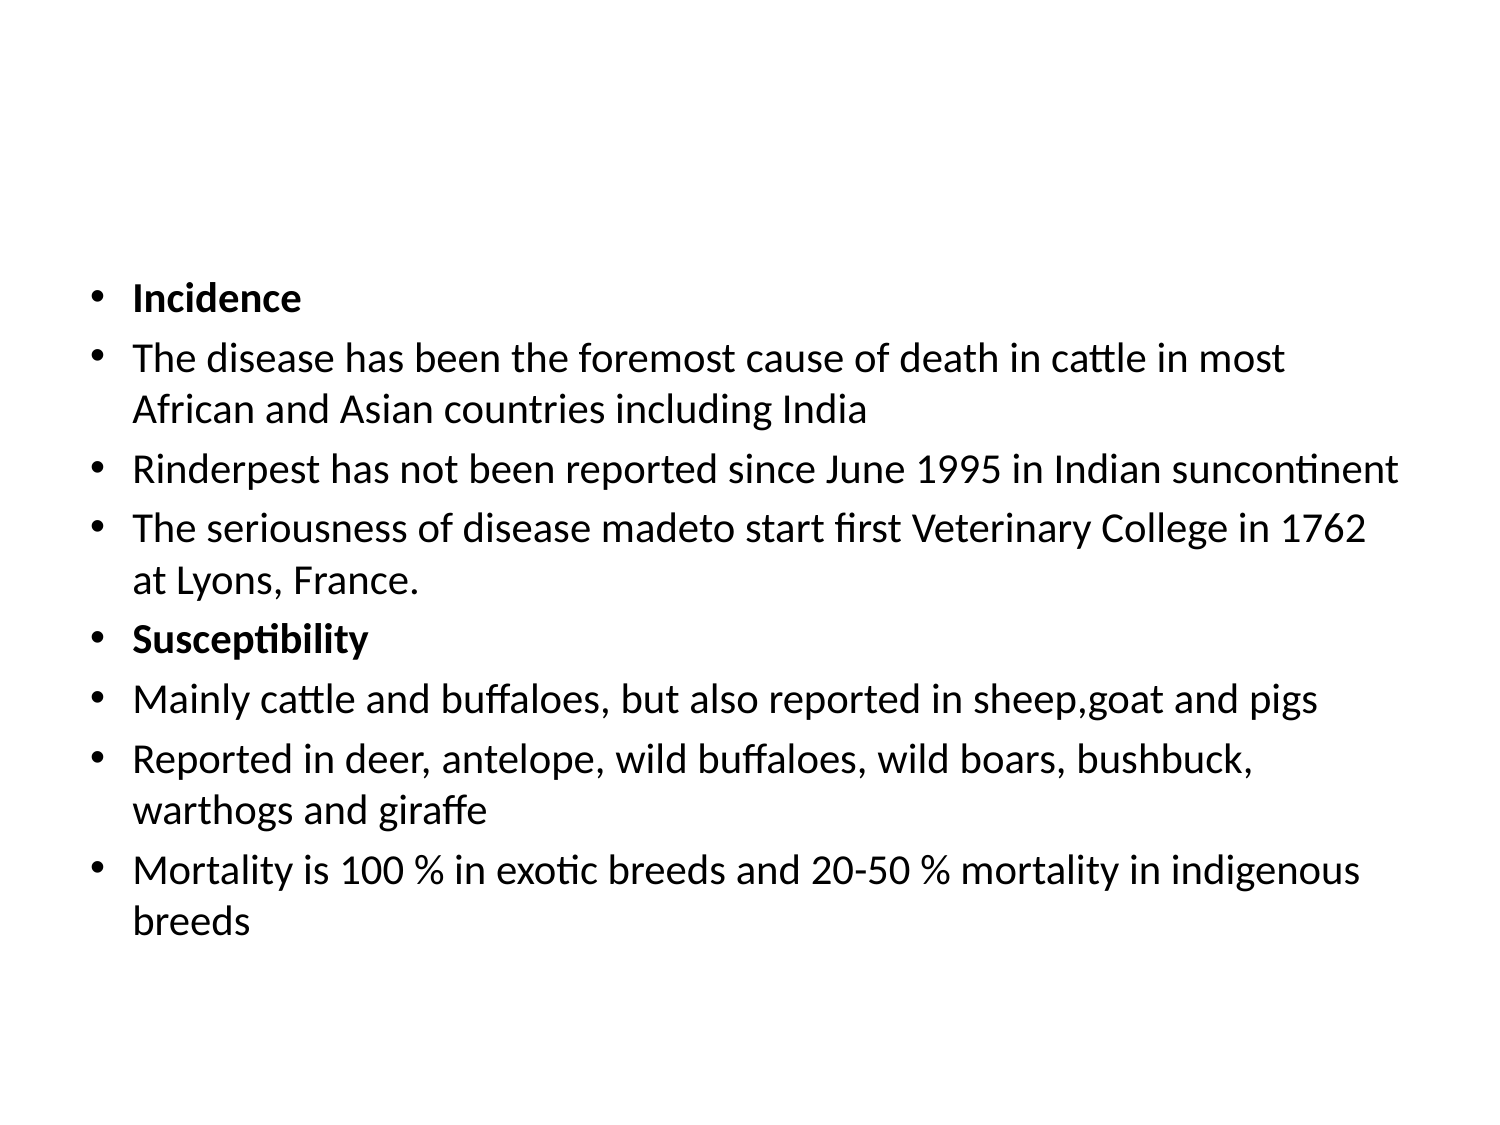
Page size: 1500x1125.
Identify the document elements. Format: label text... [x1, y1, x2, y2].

list Incidence The disease has been the foremost cause of death in cattle in most African and Asian countries including India Rinderpest has not been reported since June 1995 in Indian suncontinent The seriousness of disease madeto start first Veterinary College in 1762 at Lyons, France. Susceptibility Mainly cattle and buffaloes, but also reported in sheep,goat and pigs Reported in deer, antelope, wild buffaloes, wild boars, bushbuck, warthogs and giraffe Mortality is 100 % in exotic breeds and 20-50 % mortality in indigenous breeds [75, 262, 1425, 1005]
